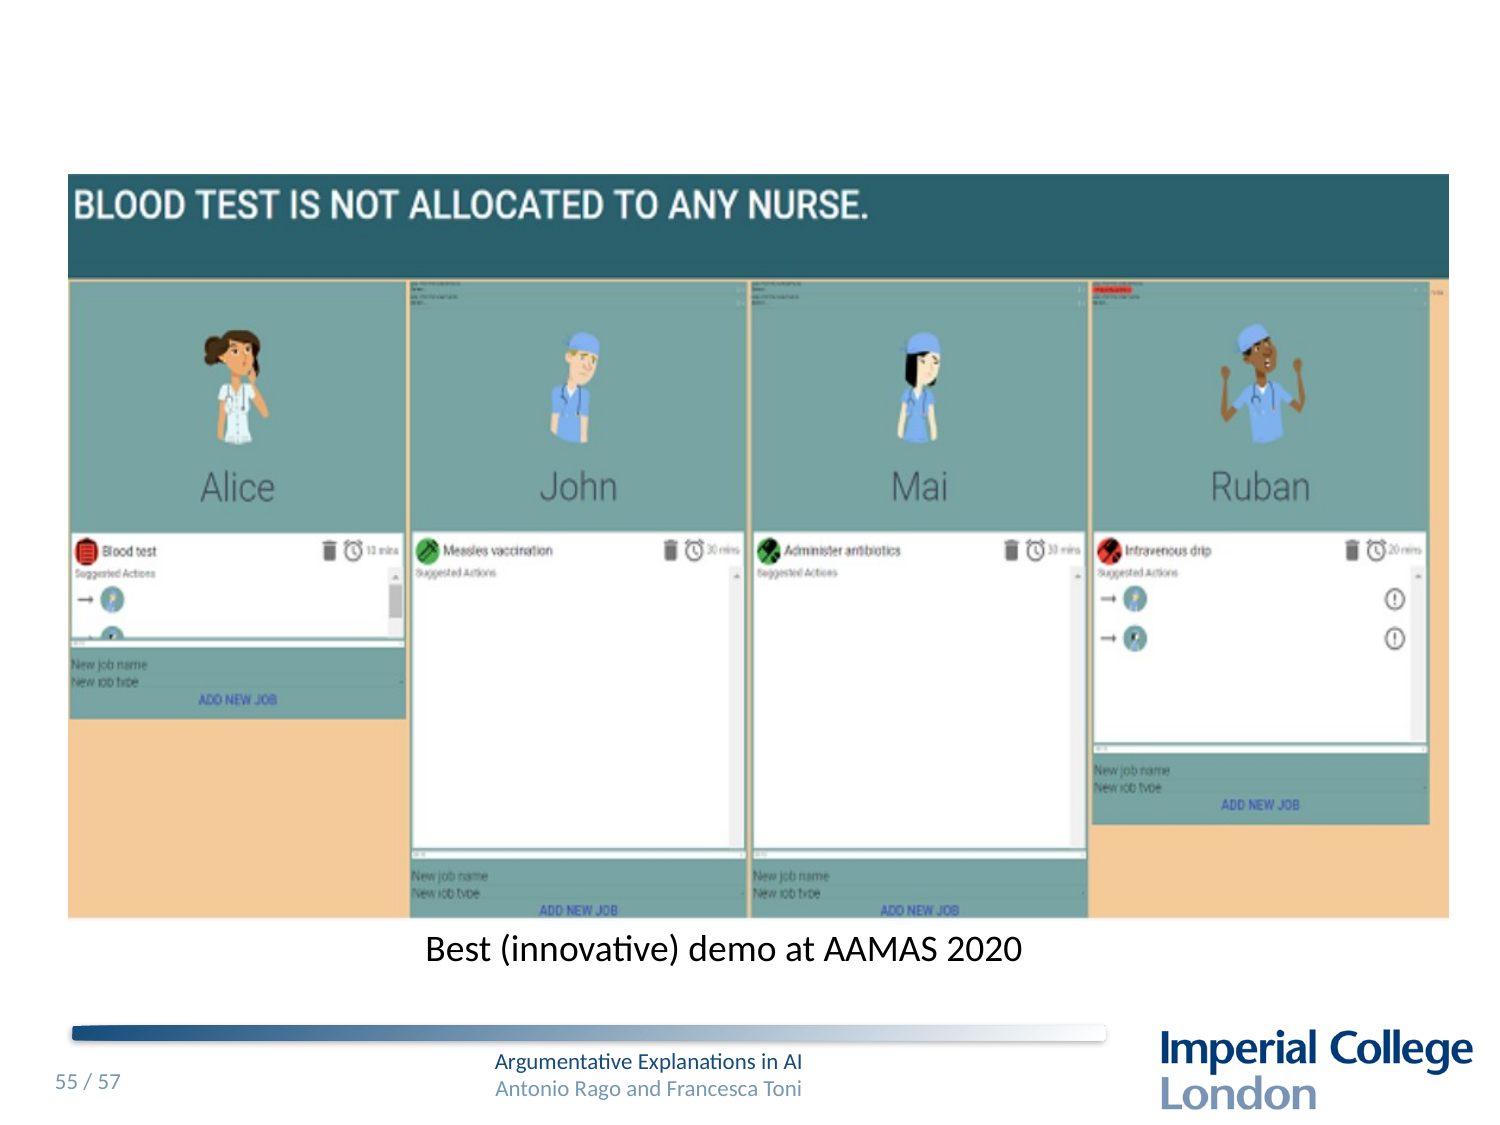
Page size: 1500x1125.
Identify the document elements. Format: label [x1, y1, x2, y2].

picture [1143, 1016, 1488, 1125]
text_box [67, 173, 1449, 978]
